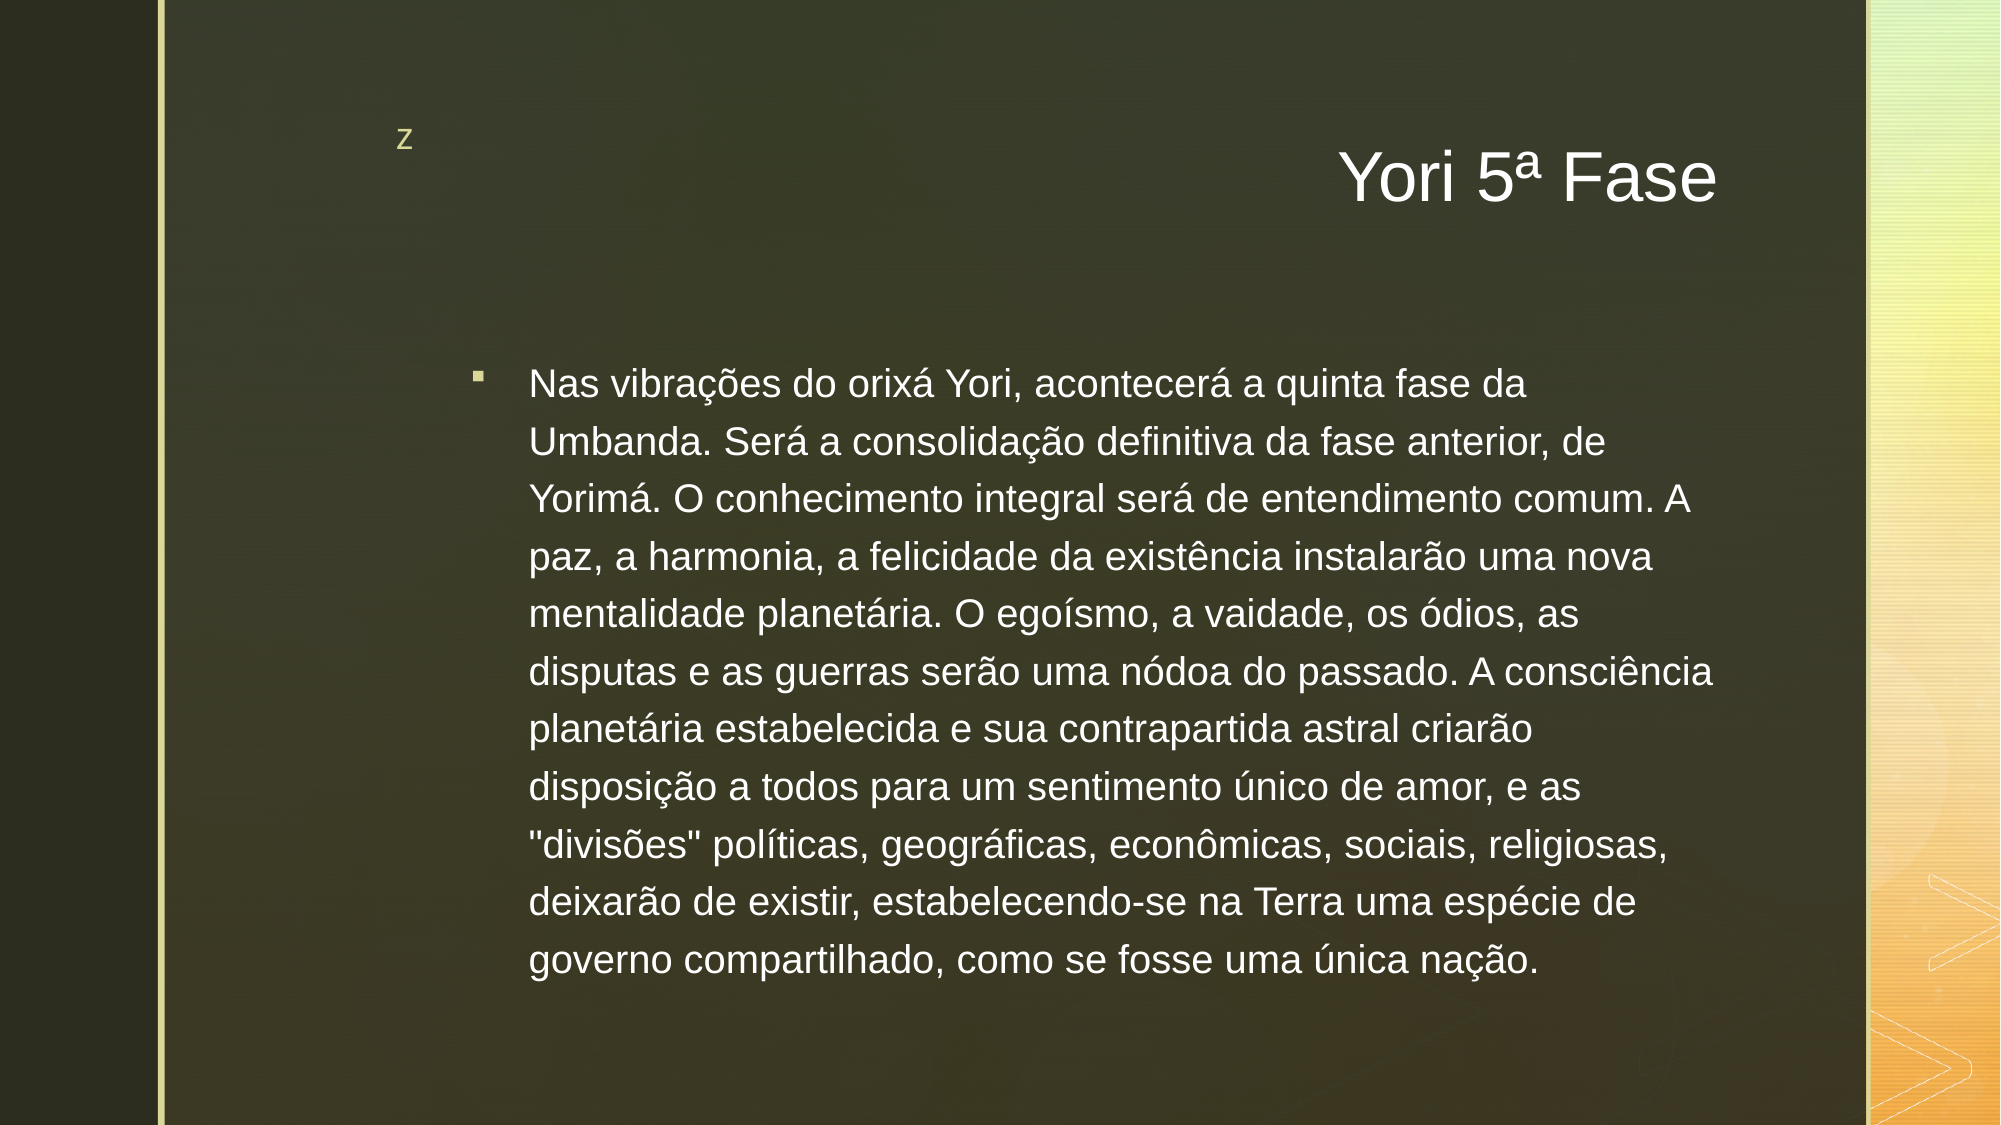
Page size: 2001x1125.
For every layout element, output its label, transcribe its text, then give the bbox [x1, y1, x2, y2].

picture [1871, 0, 2001, 1125]
title Yori 5ª Fase [428, 132, 1734, 310]
list Nas vibrações do orixá Yori, acontecerá a quinta fase da Umbanda. Será a consolidação definitiva da fase anterior, de Yorimá. O conhecimento integral será de entendimento comum. A paz, a harmonia, a felicidade da existência instalarão uma nova mentalidade planetária. O egoísmo, a vaidade, os ódios, as disputas e as guerras serão uma nódoa do passado. A consciência planetária estabelecida e sua contrapartida astral criarão disposição a todos para um sentimento único de amor, e as "divisões" políticas, geográficas, econômicas, sociais, religiosas, deixarão de existir, estabelecendo-se na Terra uma espécie de governo compartilhado, como se fosse uma única nação. [454, 336, 1734, 993]
